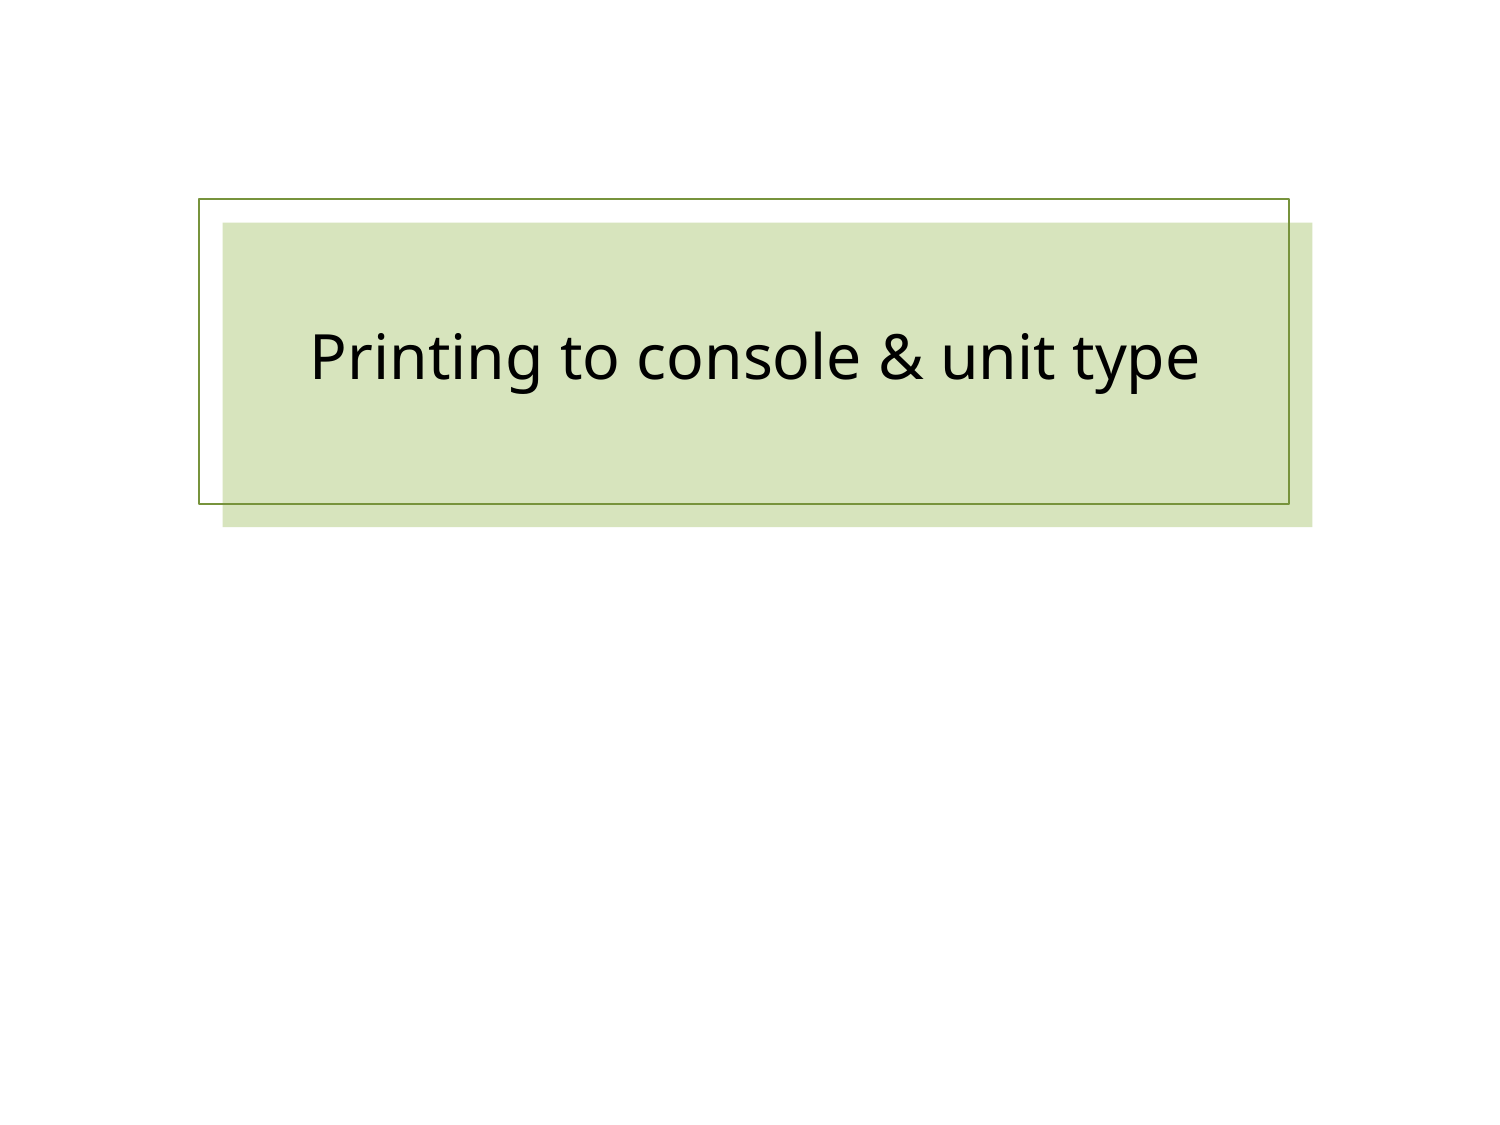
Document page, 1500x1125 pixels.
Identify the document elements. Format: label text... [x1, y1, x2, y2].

title Printing to console & unit type [222, 234, 1289, 493]
